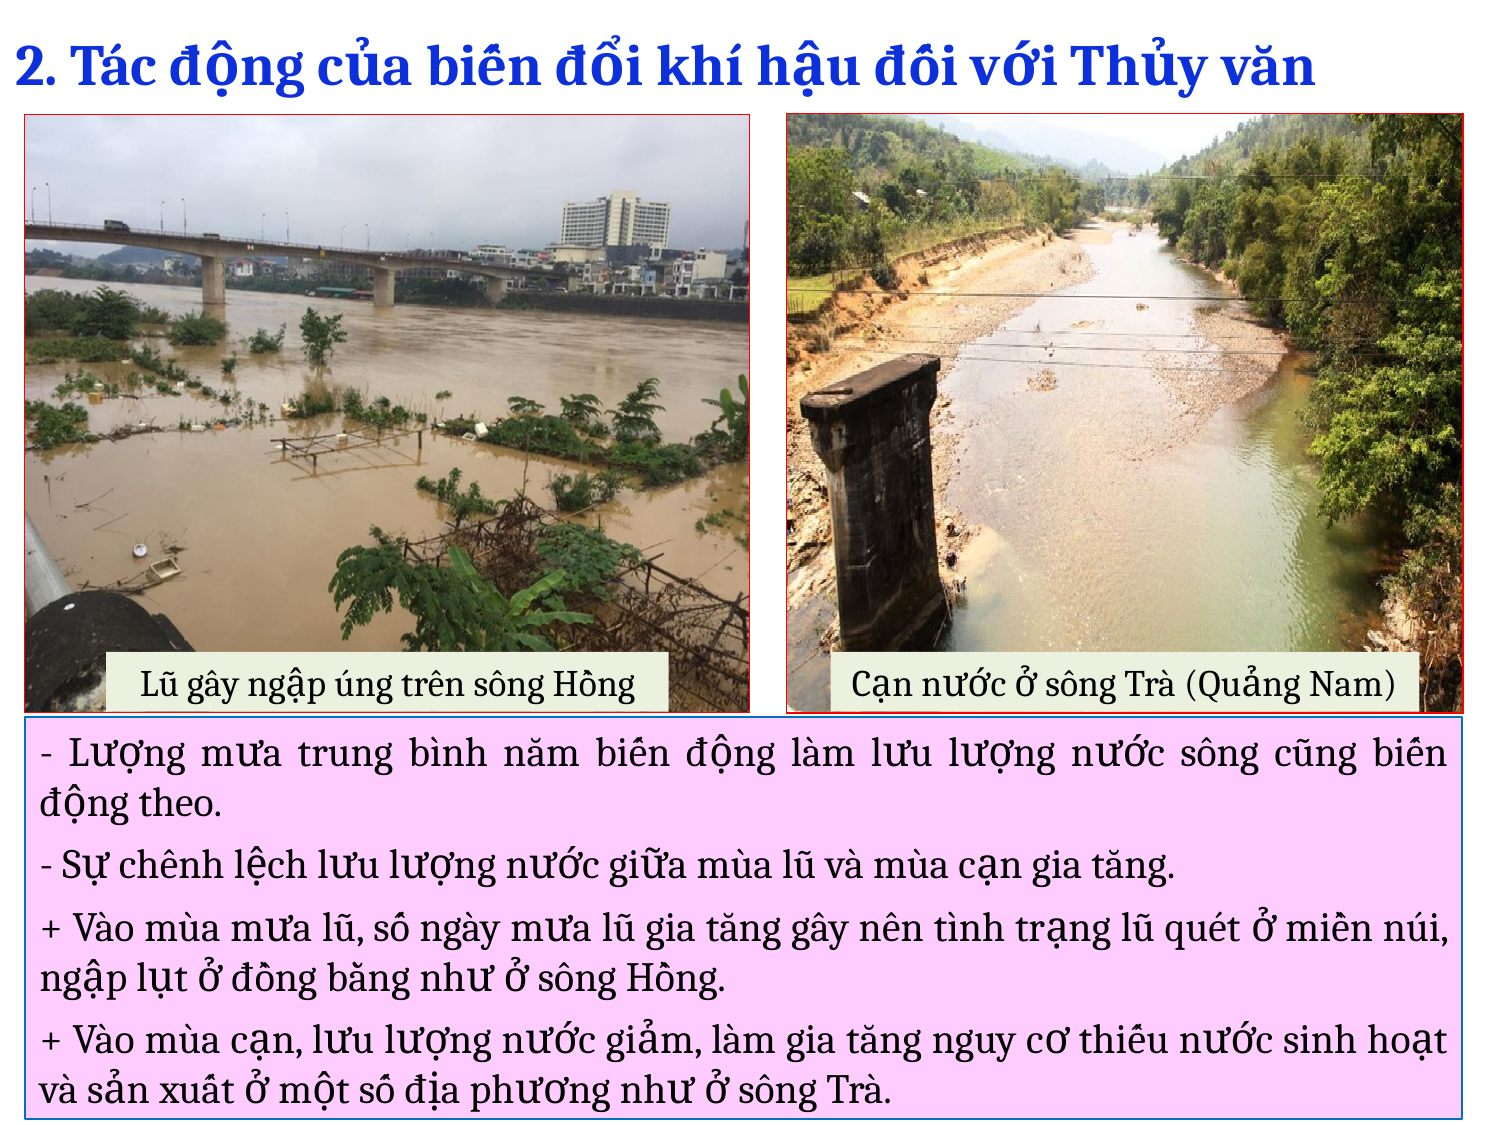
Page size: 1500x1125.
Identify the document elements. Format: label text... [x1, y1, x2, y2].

picture [24, 113, 751, 713]
text_box 2. Tác động của biến đổi khí hậu đối với Thủy văn [0, 12, 1475, 113]
text_box - Lượng mưa trung bình năm biến động làm lưu lượng nước sông cũng biến động theo. - Sự chênh lệch lưu lượng nước giữa mùa lũ và mùa cạn gia tăng. + Vào mùa mưa lũ, số ngày mưa lũ gia tăng gây nên tình trạng lũ quét ở miền núi, ngập lụt ở đồng bằng như ở sông Hồng. + Vào mùa cạn, lưu lượng nước giảm, làm gia tăng nguy cơ thiếu nước sinh hoạt và sản xuất ở một số địa phương như ở sông Trà. [24, 716, 1463, 1120]
picture [787, 113, 1463, 713]
